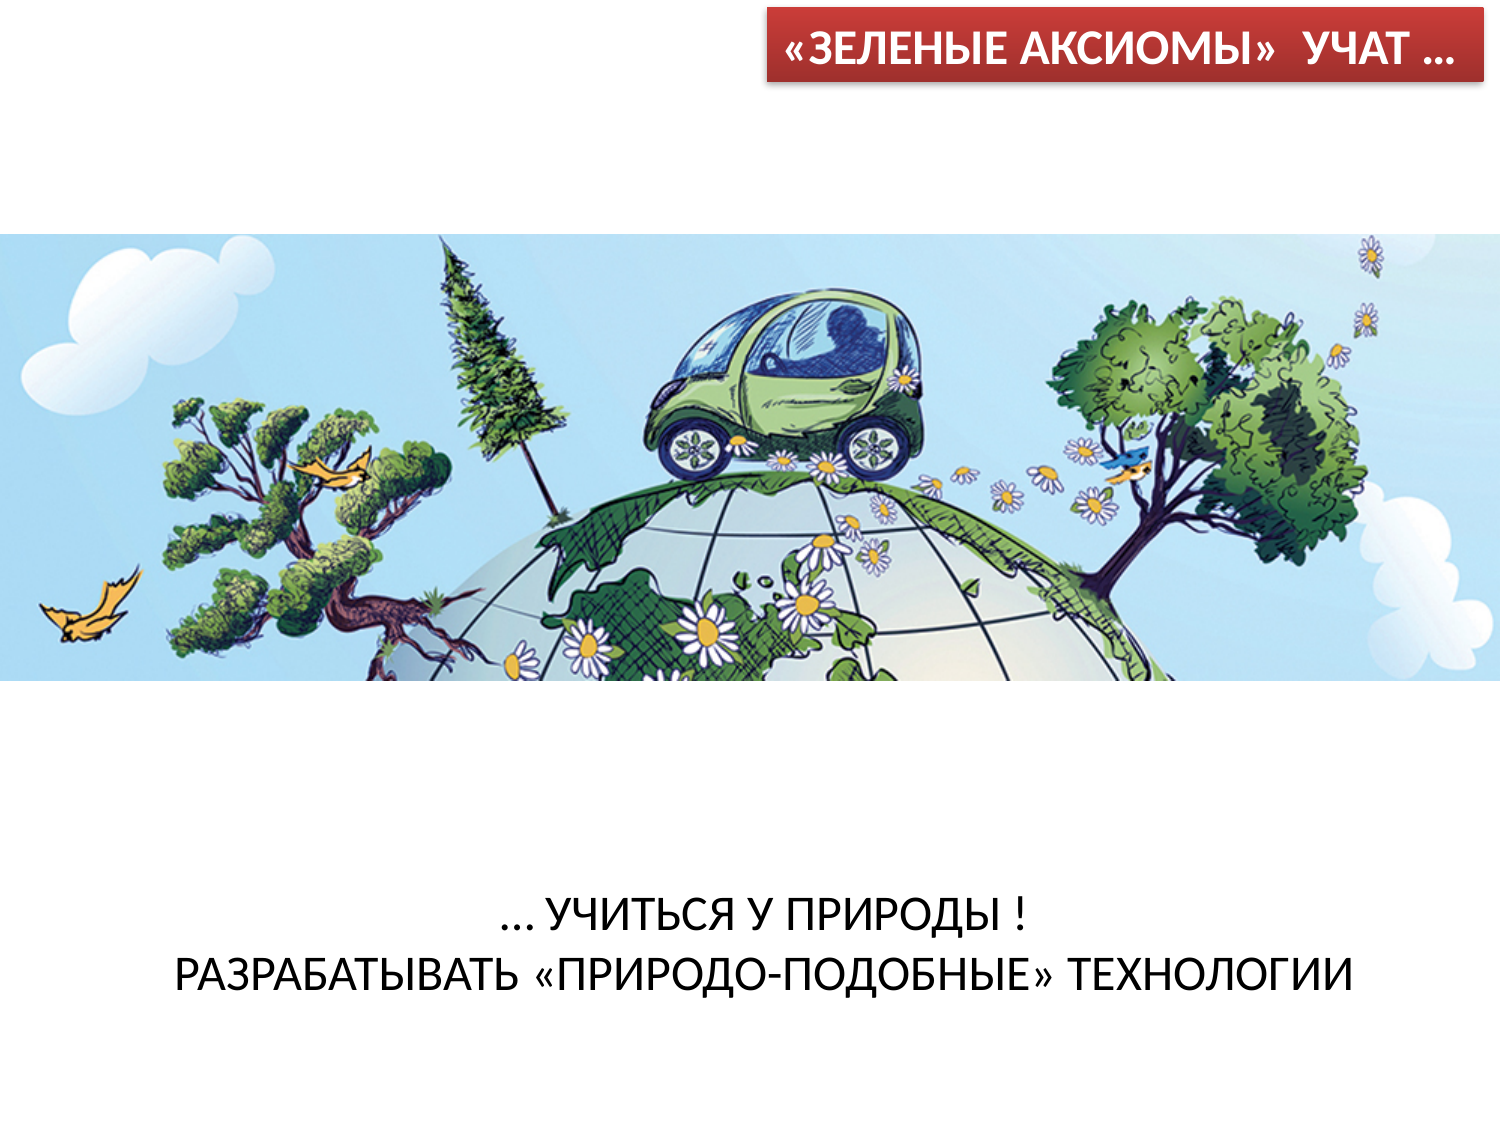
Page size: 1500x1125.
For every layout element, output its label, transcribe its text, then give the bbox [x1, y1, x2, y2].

picture [0, 234, 1500, 681]
text_box «ЗЕЛЕНЫЕ АКСИОМЫ» УЧАТ … [767, 7, 1484, 82]
text_box … УЧИТЬСЯ У ПРИРОДЫ ! РАЗРАБАТЫВАТЬ «ПРИРОДО-ПОДОБНЫЕ» ТЕХНОЛОГИИ [88, 873, 1441, 1009]
